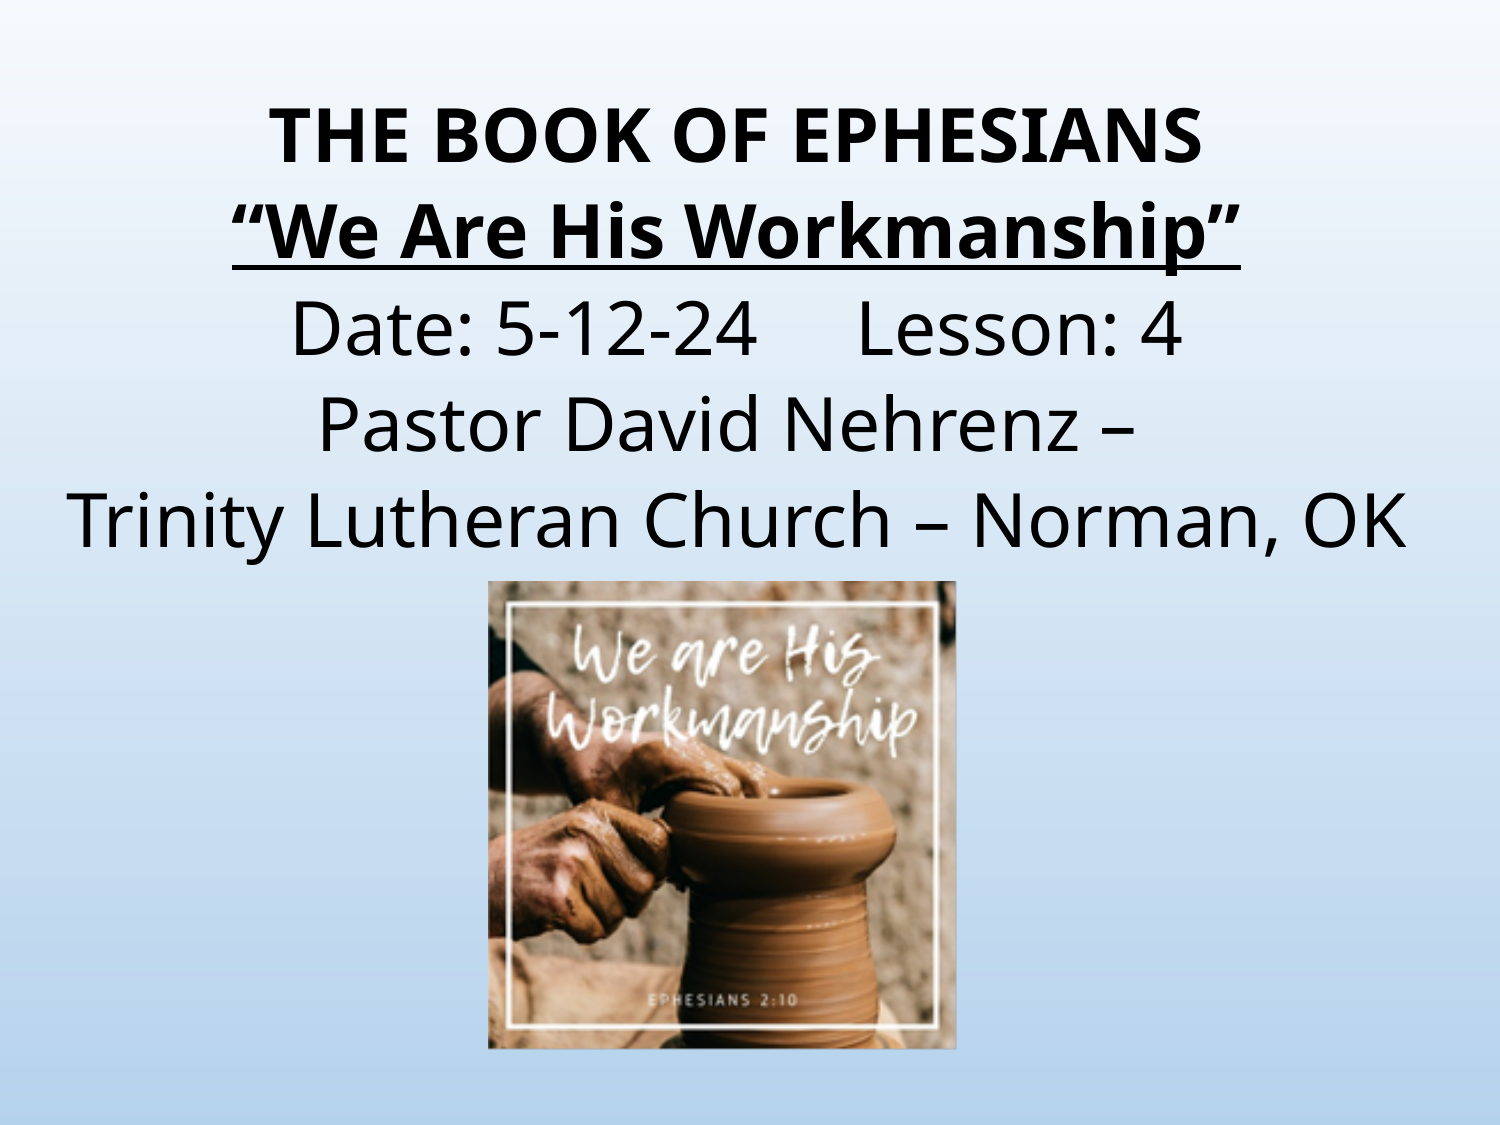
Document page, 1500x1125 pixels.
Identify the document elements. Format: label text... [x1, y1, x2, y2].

list THE BOOK OF EPHESIANS “We Are His Workmanship” Date: 5-12-24 Lesson: 4 Pastor David Nehrenz – Trinity Lutheran Church – Norman, OK [47, 73, 1427, 1007]
picture [488, 581, 959, 1052]
